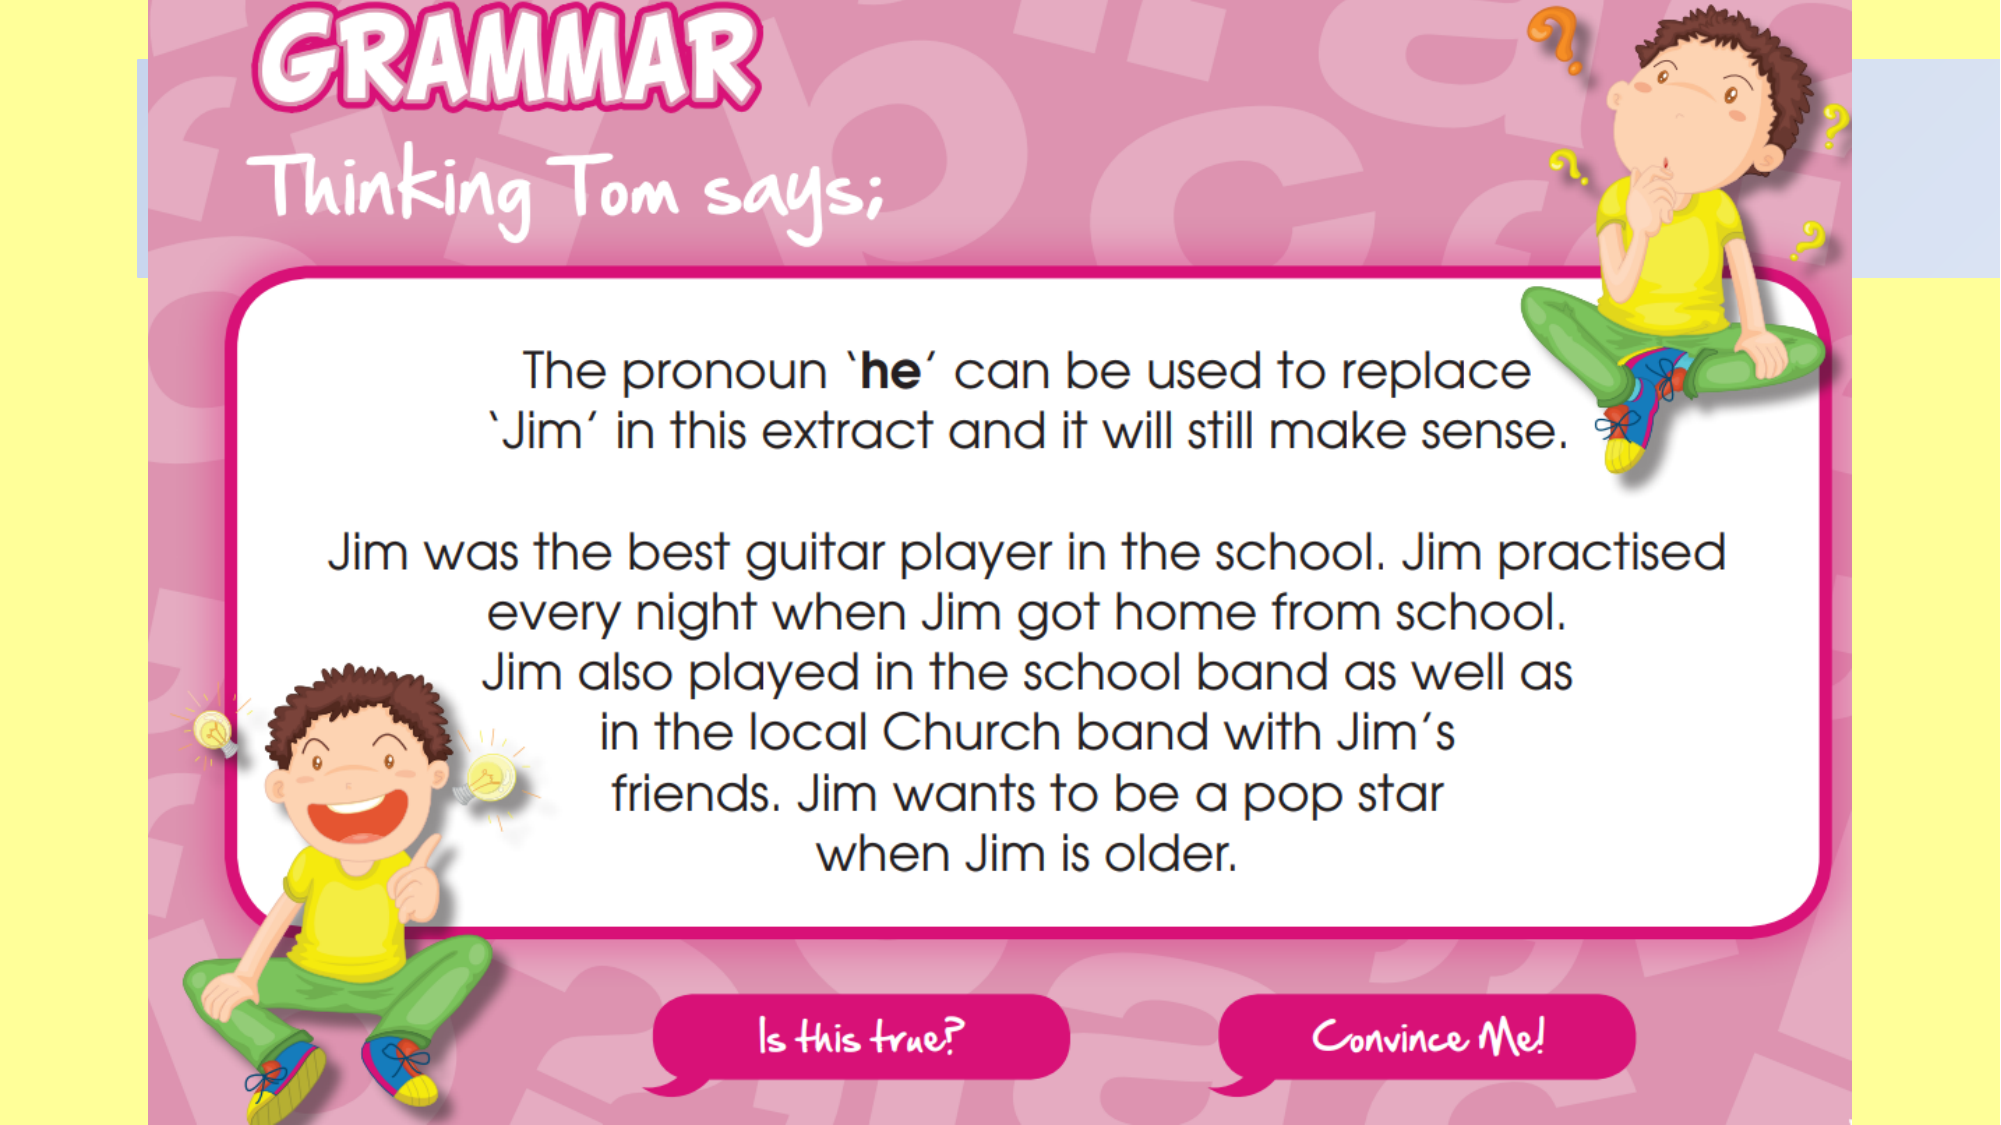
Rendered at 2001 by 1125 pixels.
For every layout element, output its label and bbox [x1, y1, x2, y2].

picture [148, 0, 1852, 1125]
